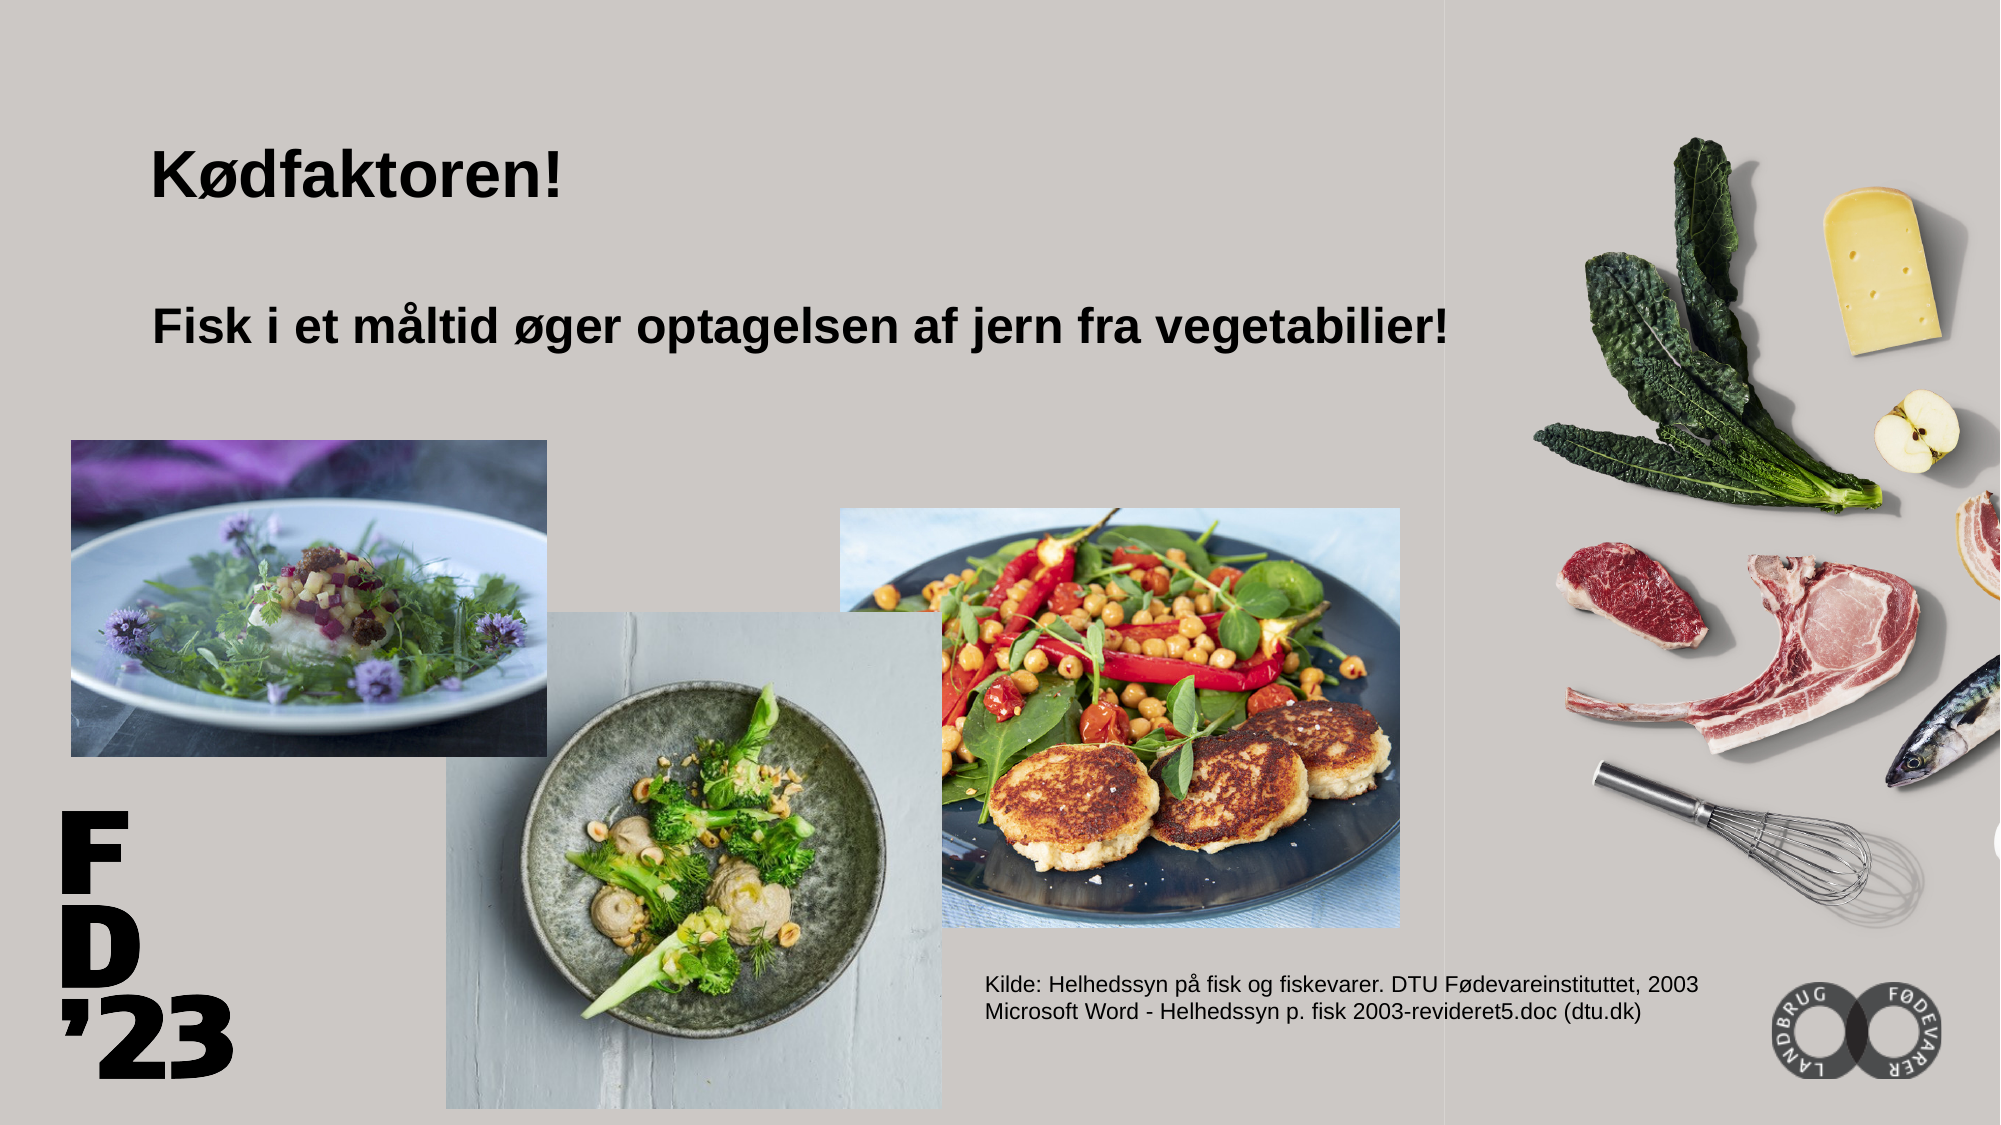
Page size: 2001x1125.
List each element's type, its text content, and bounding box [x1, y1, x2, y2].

title Kødfaktoren! [134, 106, 1504, 234]
list Fisk i et måltid øger optagelsen af jern fra vegetabilier! [137, 285, 1578, 866]
picture [0, 0, 2000, 1125]
text_box Kilde: Helhedssyn på fisk og fiskevarer. DTU Fødevareinstituttet, 2003 Microsoft Word - Helhedssyn p. fisk 2003-revideret5.doc (dtu.dk) [970, 961, 1715, 1032]
